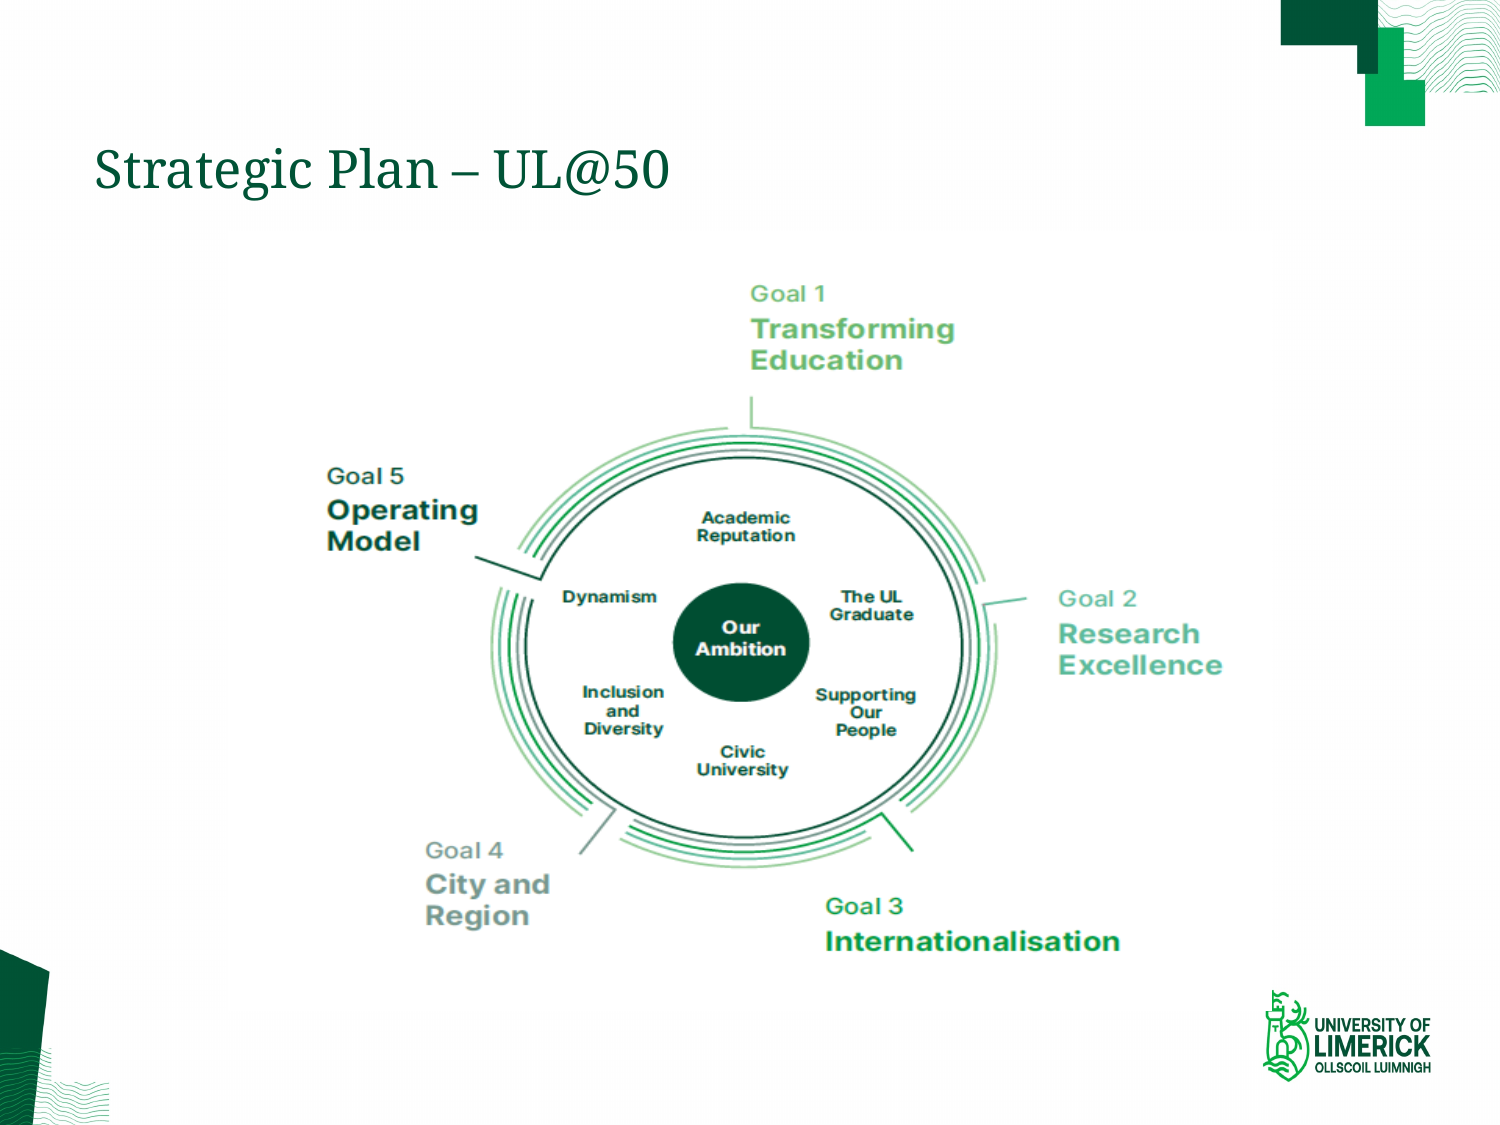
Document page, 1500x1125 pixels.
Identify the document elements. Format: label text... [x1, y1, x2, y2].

picture [0, 0, 1500, 1125]
title Strategic Plan – UL@50 [79, 135, 1374, 251]
